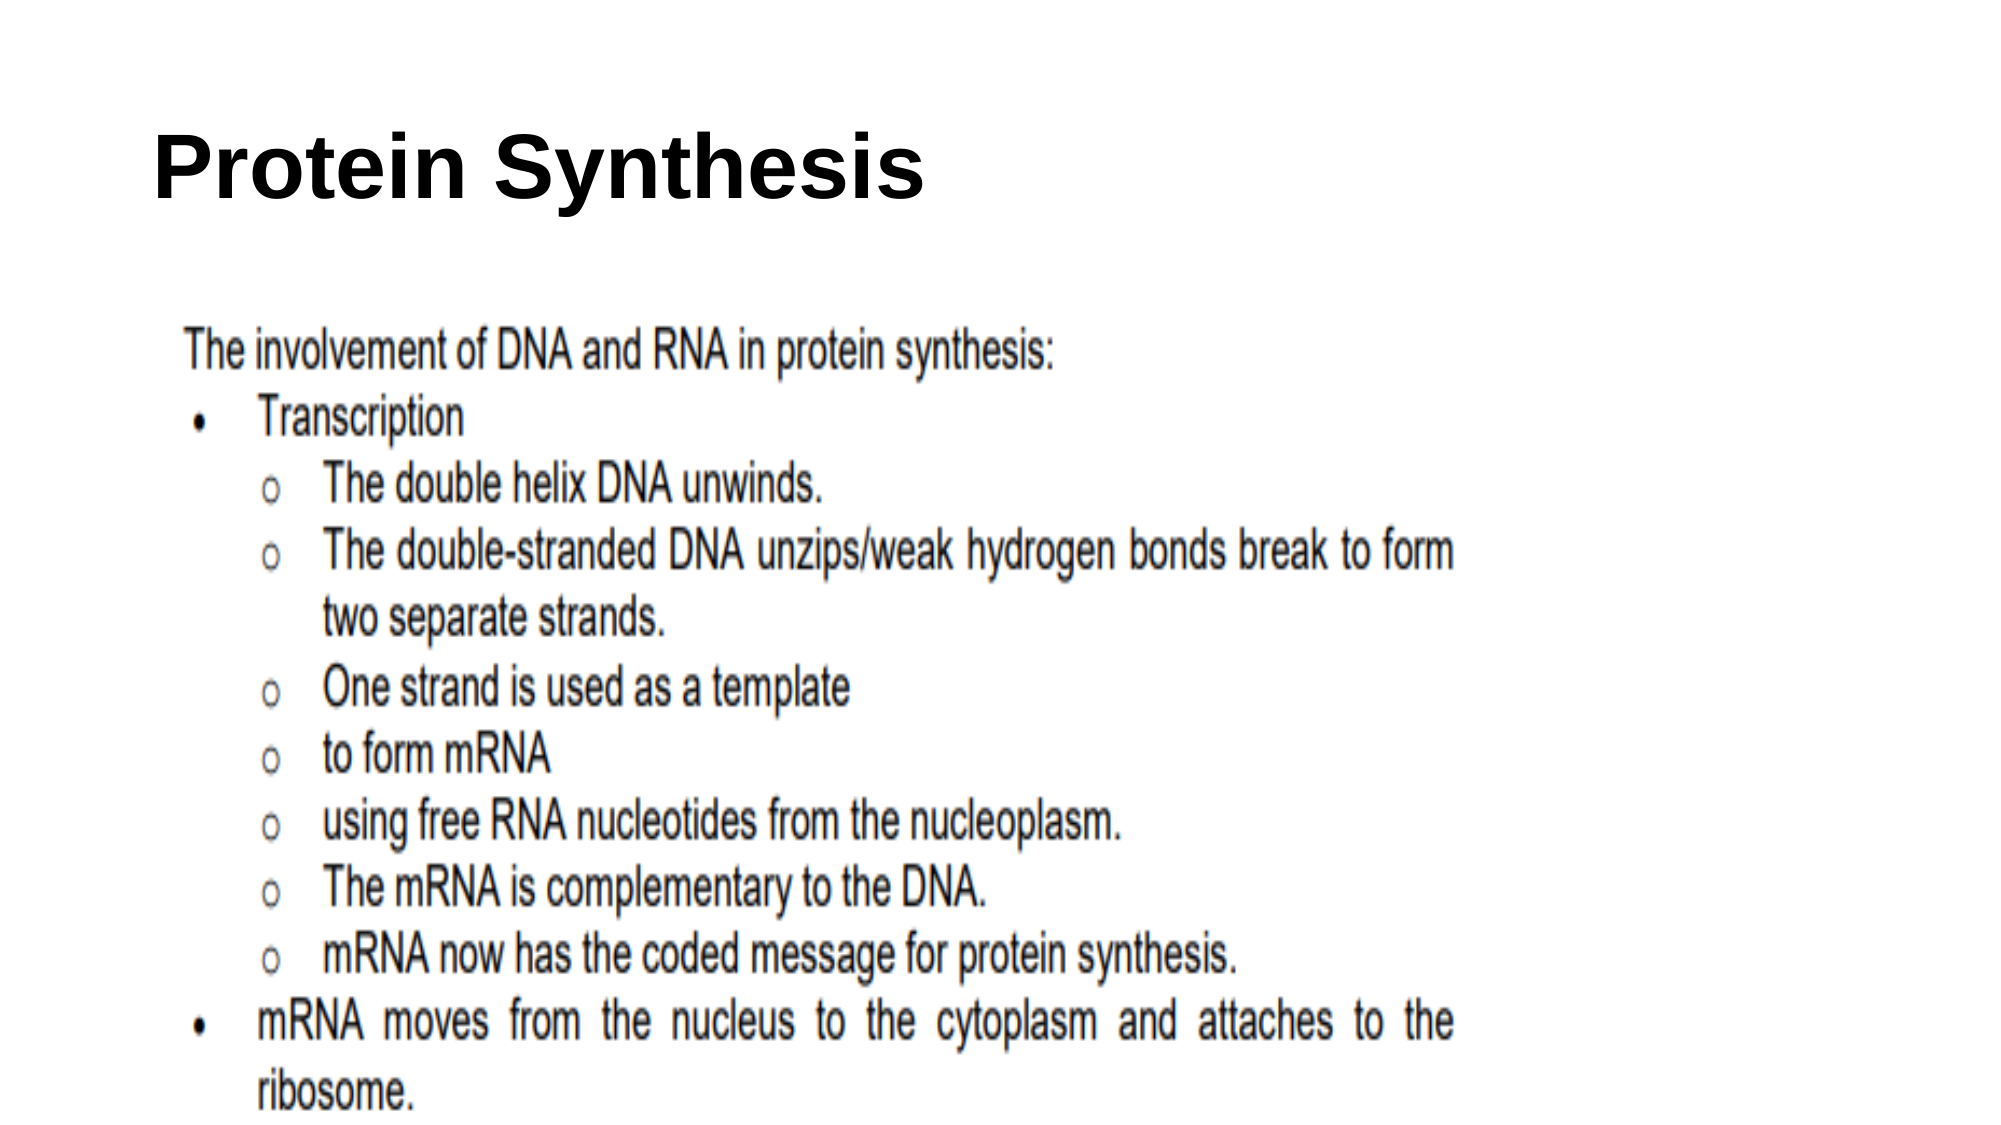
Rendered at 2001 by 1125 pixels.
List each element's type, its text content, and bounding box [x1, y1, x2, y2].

title Protein Synthesis [137, 59, 1863, 278]
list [173, 314, 1471, 1125]
